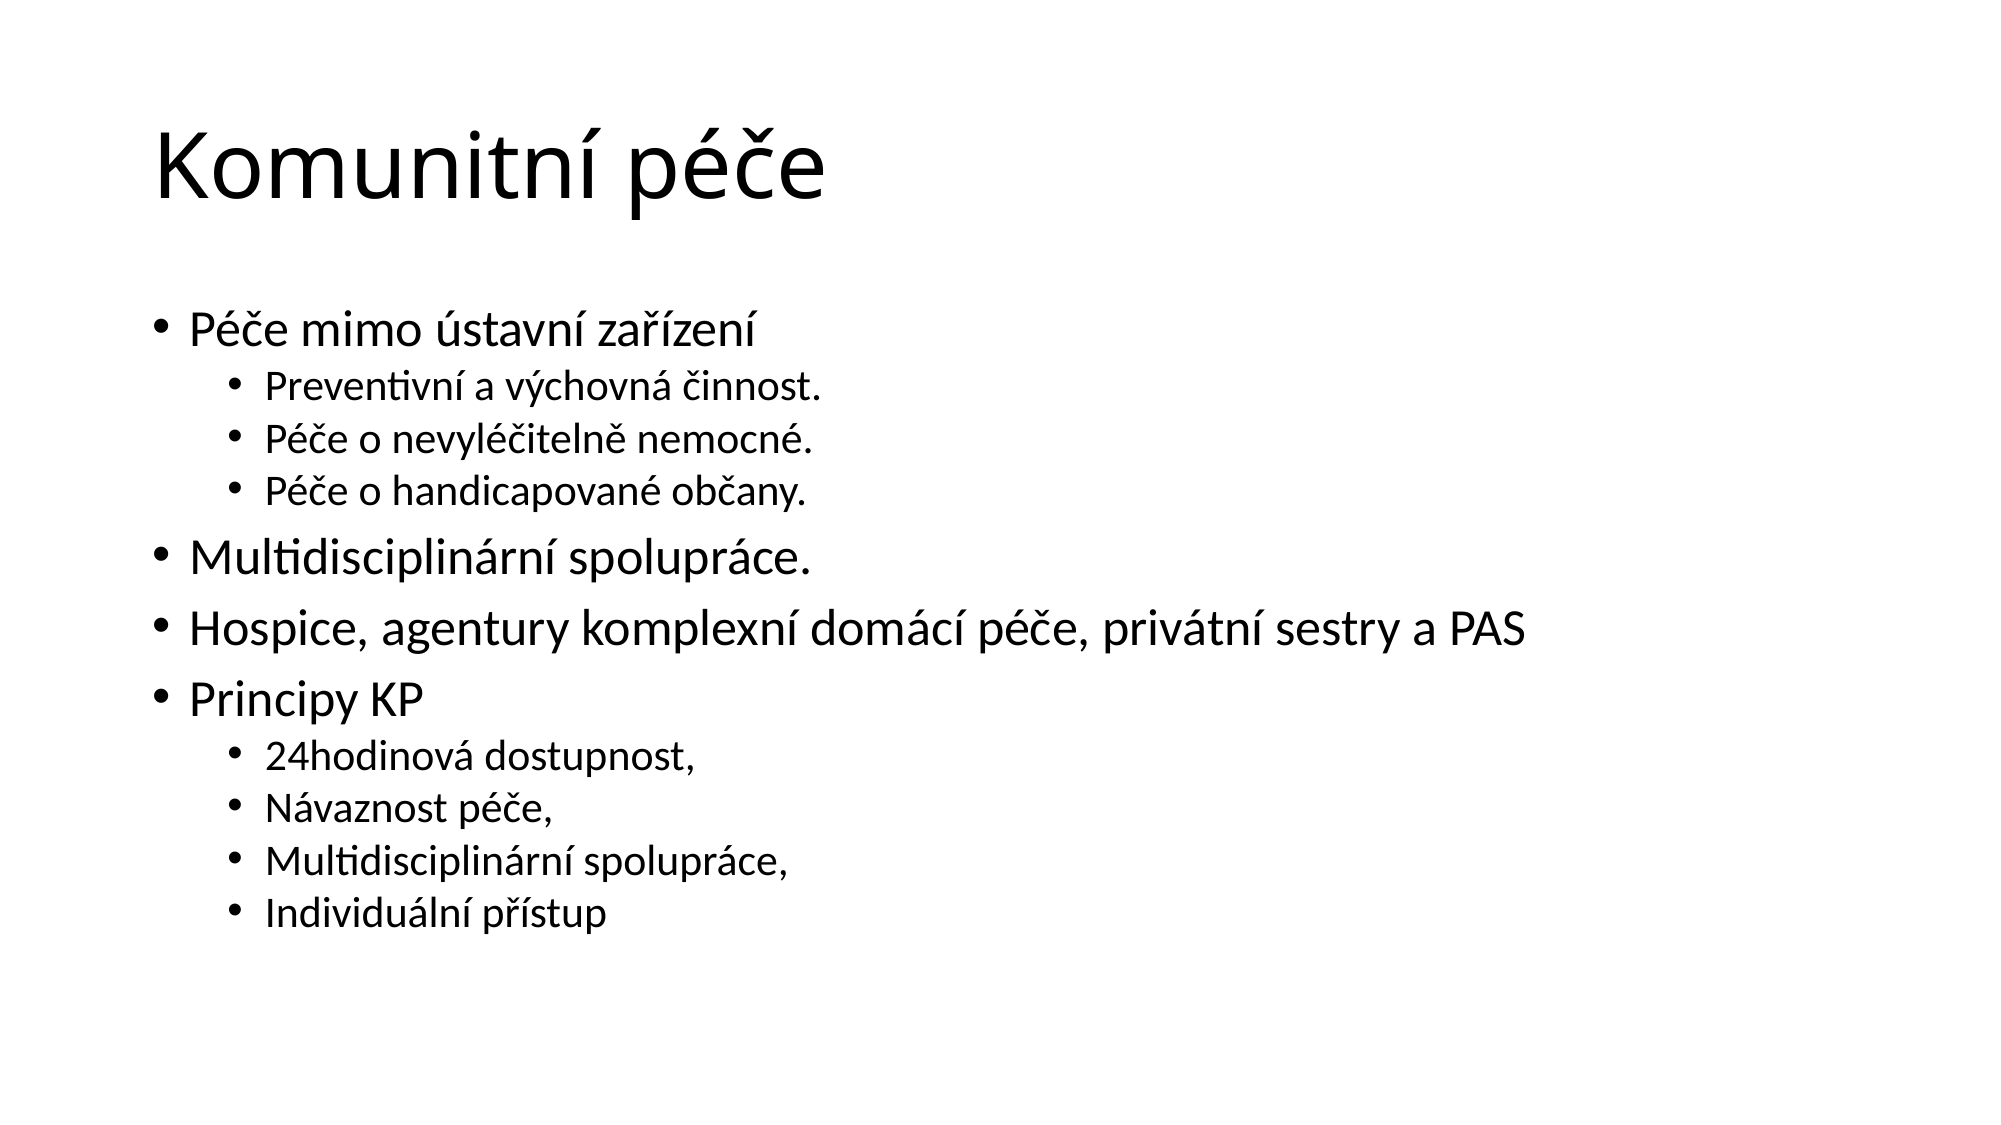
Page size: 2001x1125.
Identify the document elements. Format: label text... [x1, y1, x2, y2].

list Péče mimo ústavní zařízení Preventivní a výchovná činnost. Péče o nevyléčitelně nemocné. Péče o handicapované občany. Multidisciplinární spolupráce. Hospice, agentury komplexní domácí péče, privátní sestry a PAS Principy KP 24hodinová dostupnost, Návaznost péče, Multidisciplinární spolupráce, Individuální přístup [137, 299, 1863, 1014]
title Komunitní péče [137, 59, 1863, 278]
